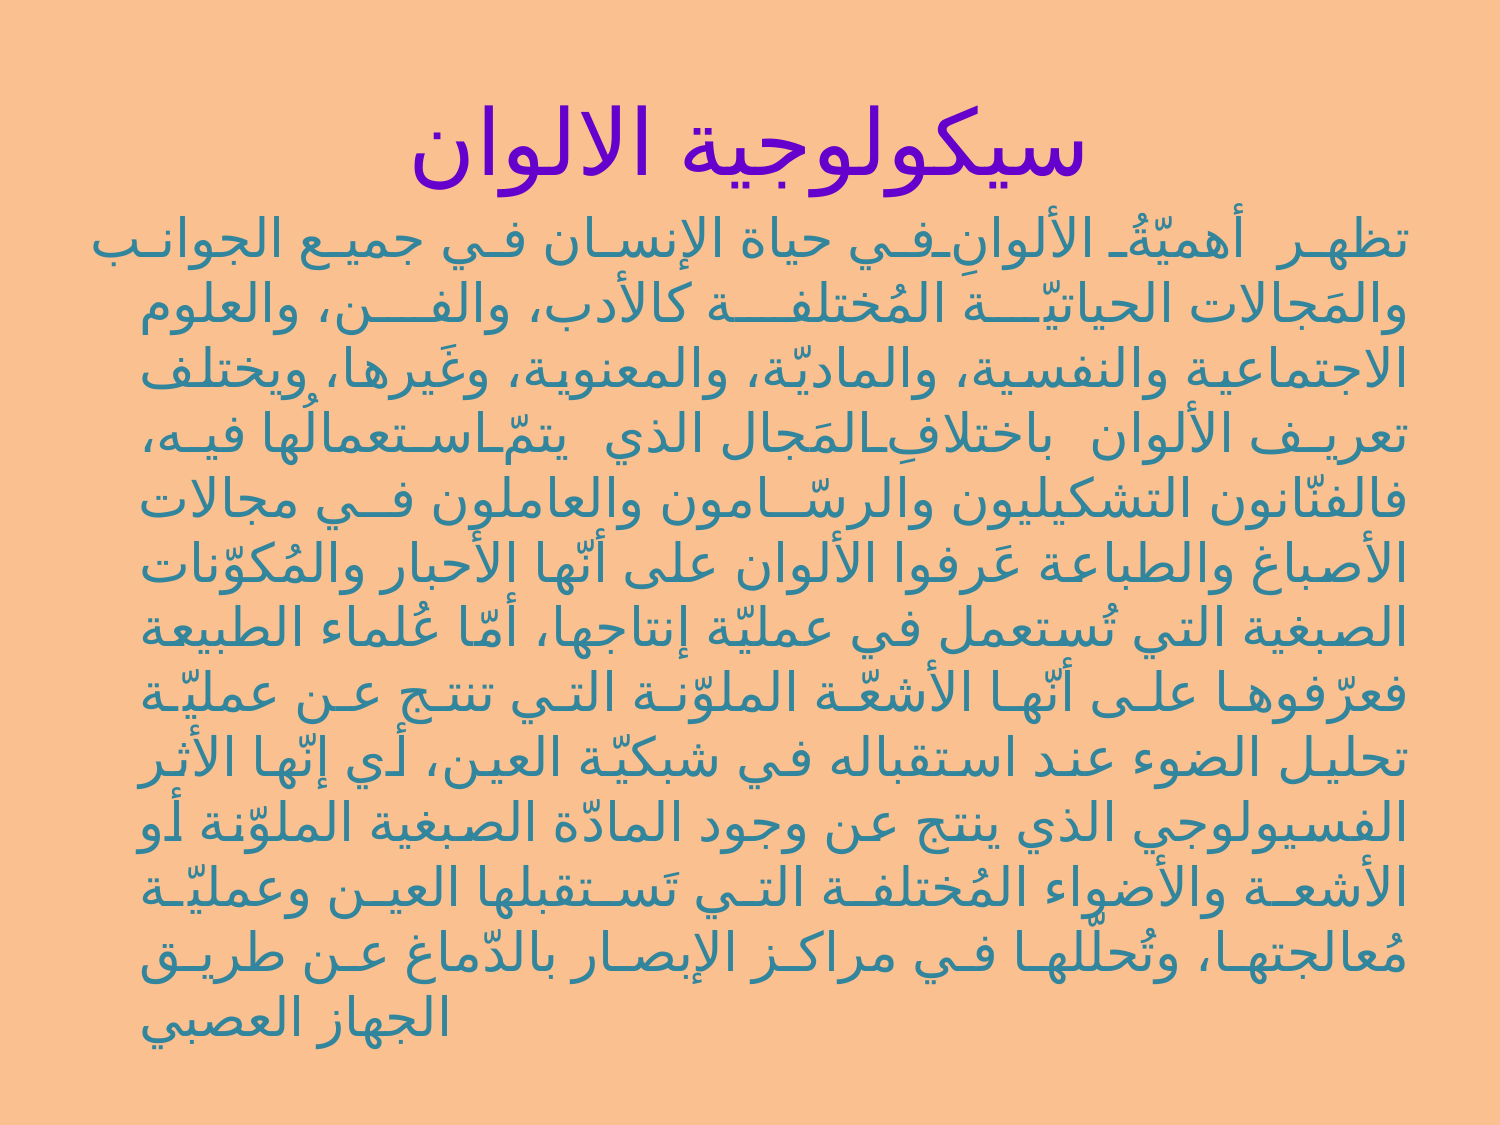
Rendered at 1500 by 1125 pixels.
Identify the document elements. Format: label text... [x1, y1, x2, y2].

list تظهر أهميّةُ الألوانِ في حياة الإنسان في جميع الجوانب والمَجالات الحياتيّة المُختلفة كالأدب، والفن، والعلوم الاجتماعية والنفسية، والماديّة، والمعنوية، وغَيرها، ويختلف تعريف الألوان باختلافِ المَجال الذي يتمّ استعمالُها فيه، فالفنّانون التشكيليون والرسّامون والعاملون في مجالات الأصباغ والطباعة عَرفوا الألوان على أنّها الأحبار والمُكوّنات الصبغية التي تُستعمل في عمليّة إنتاجها، أمّا عُلماء الطبيعة فعرّفوها على أنّها الأشعّة الملوّنة التي تنتج عن عمليّة تحليل الضوء عند استقباله في شبكيّة العين، أي إنّها الأثر الفسيولوجي الذي ينتج عن وجود المادّة الصبغية الملوّنة أو الأشعة والأضواء المُختلفة التي تَستقبلها العين وعمليّة مُعالجتها، وتُحلّلها في مراكز الإبصار بالدّماغ عن طريق الجهاز العصبي [75, 196, 1425, 1071]
title سيكولوجية الالوان [75, 45, 1425, 196]
